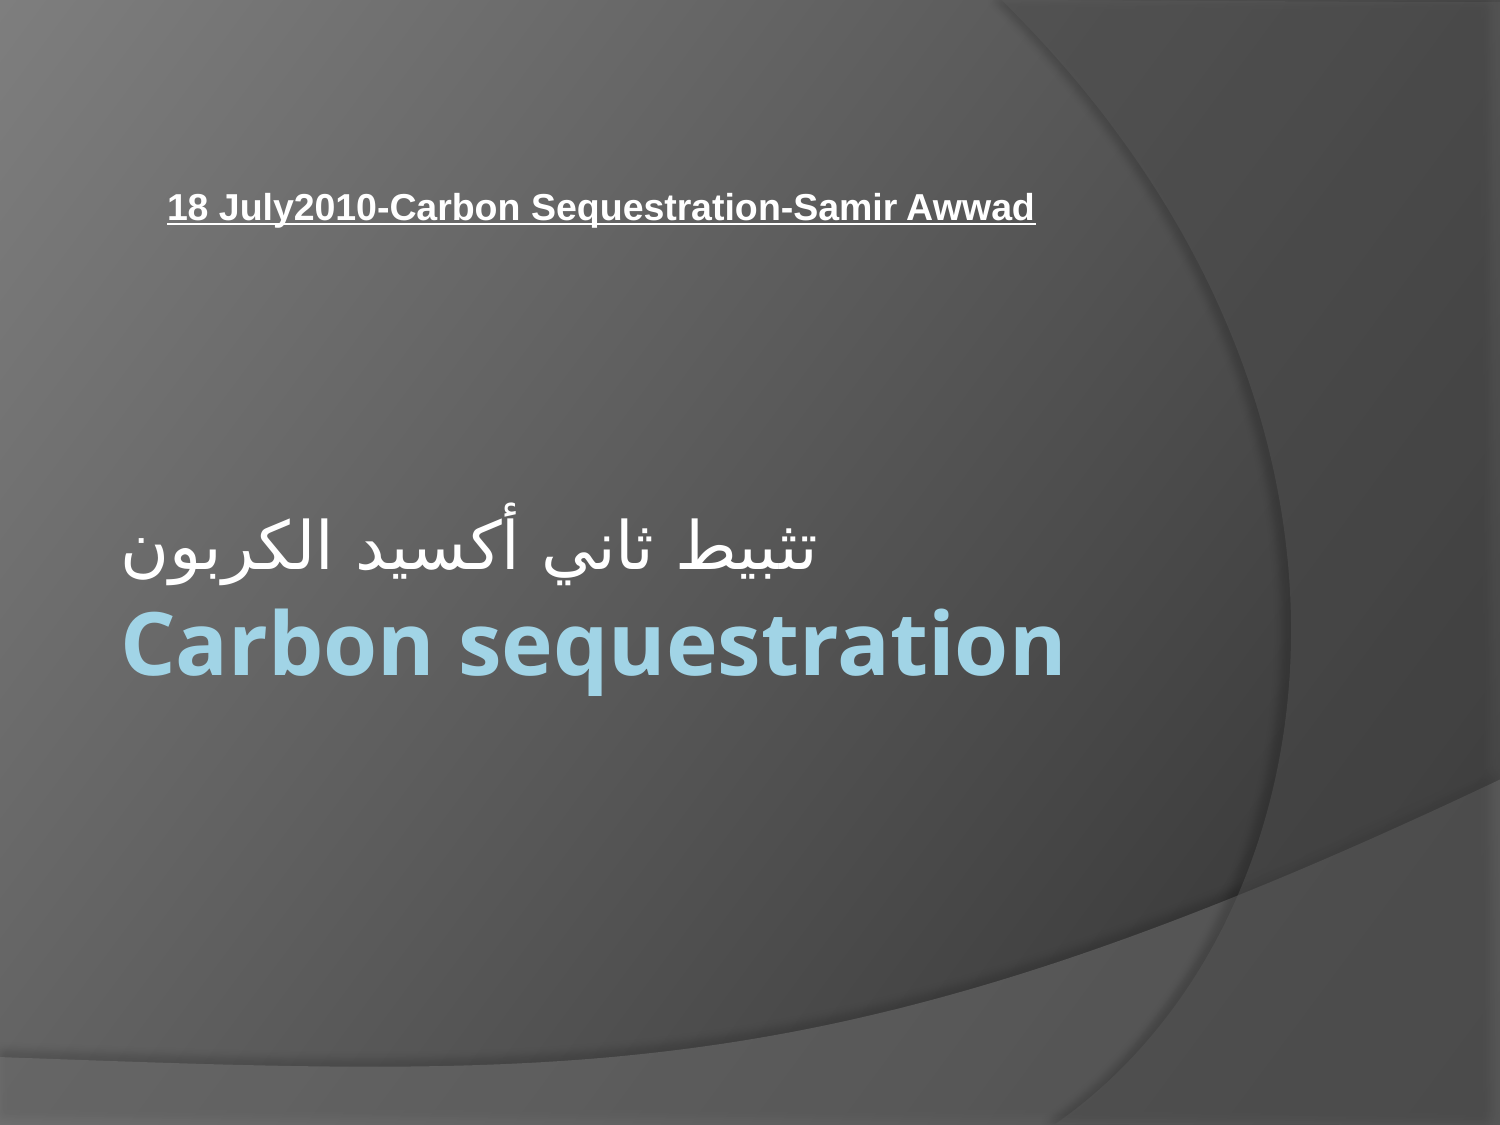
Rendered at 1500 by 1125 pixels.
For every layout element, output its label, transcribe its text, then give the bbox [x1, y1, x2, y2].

list تثبيط ثاني أكسيد الكربون [112, 407, 1200, 583]
text_box 18 July2010-Carbon Sequestration-Samir Awwad [152, 175, 1336, 236]
title Carbon sequestration [112, 587, 1200, 888]
